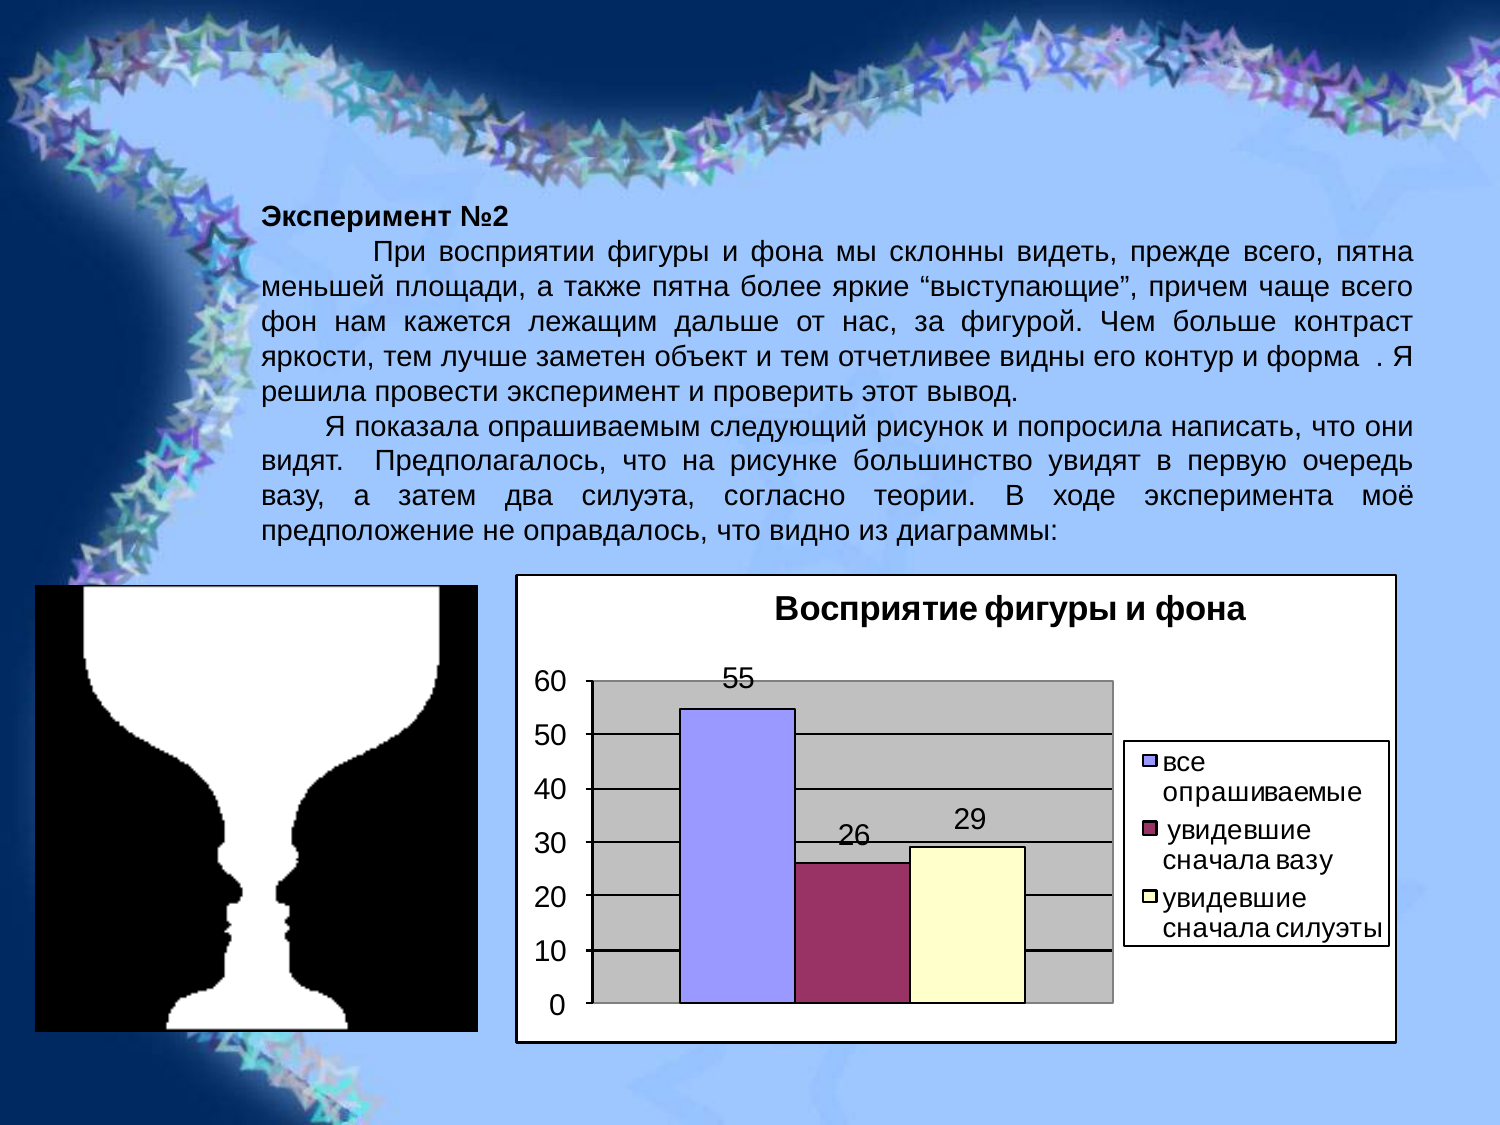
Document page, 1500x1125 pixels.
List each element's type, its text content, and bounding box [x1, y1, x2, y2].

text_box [503, 562, 1407, 1054]
picture [0, 1, 1500, 1125]
text_box Эксперимент №2 При восприятии фигуры и фона мы склонны видеть, прежде всего, пятна меньшей площади, а также пятна более яркие “выступающие”, причем чаще всего фон нам кажется лежащим дальше от нас, за фигурой. Чем больше контраст яркости, тем лучше заметен объект и тем отчетливее видны его контур и форма . Я решила провести эксперимент и проверить этот вывод. Я показала опрашиваемым следующий рисунок и попросила написать, что они видят. Предполагалось, что на рисунке большинство увидят в первую очередь вазу, а затем два силуэта, согласно теории. В ходе эксперимента моё предположение не оправдалось, что видно из диаграммы: [246, 189, 1430, 554]
